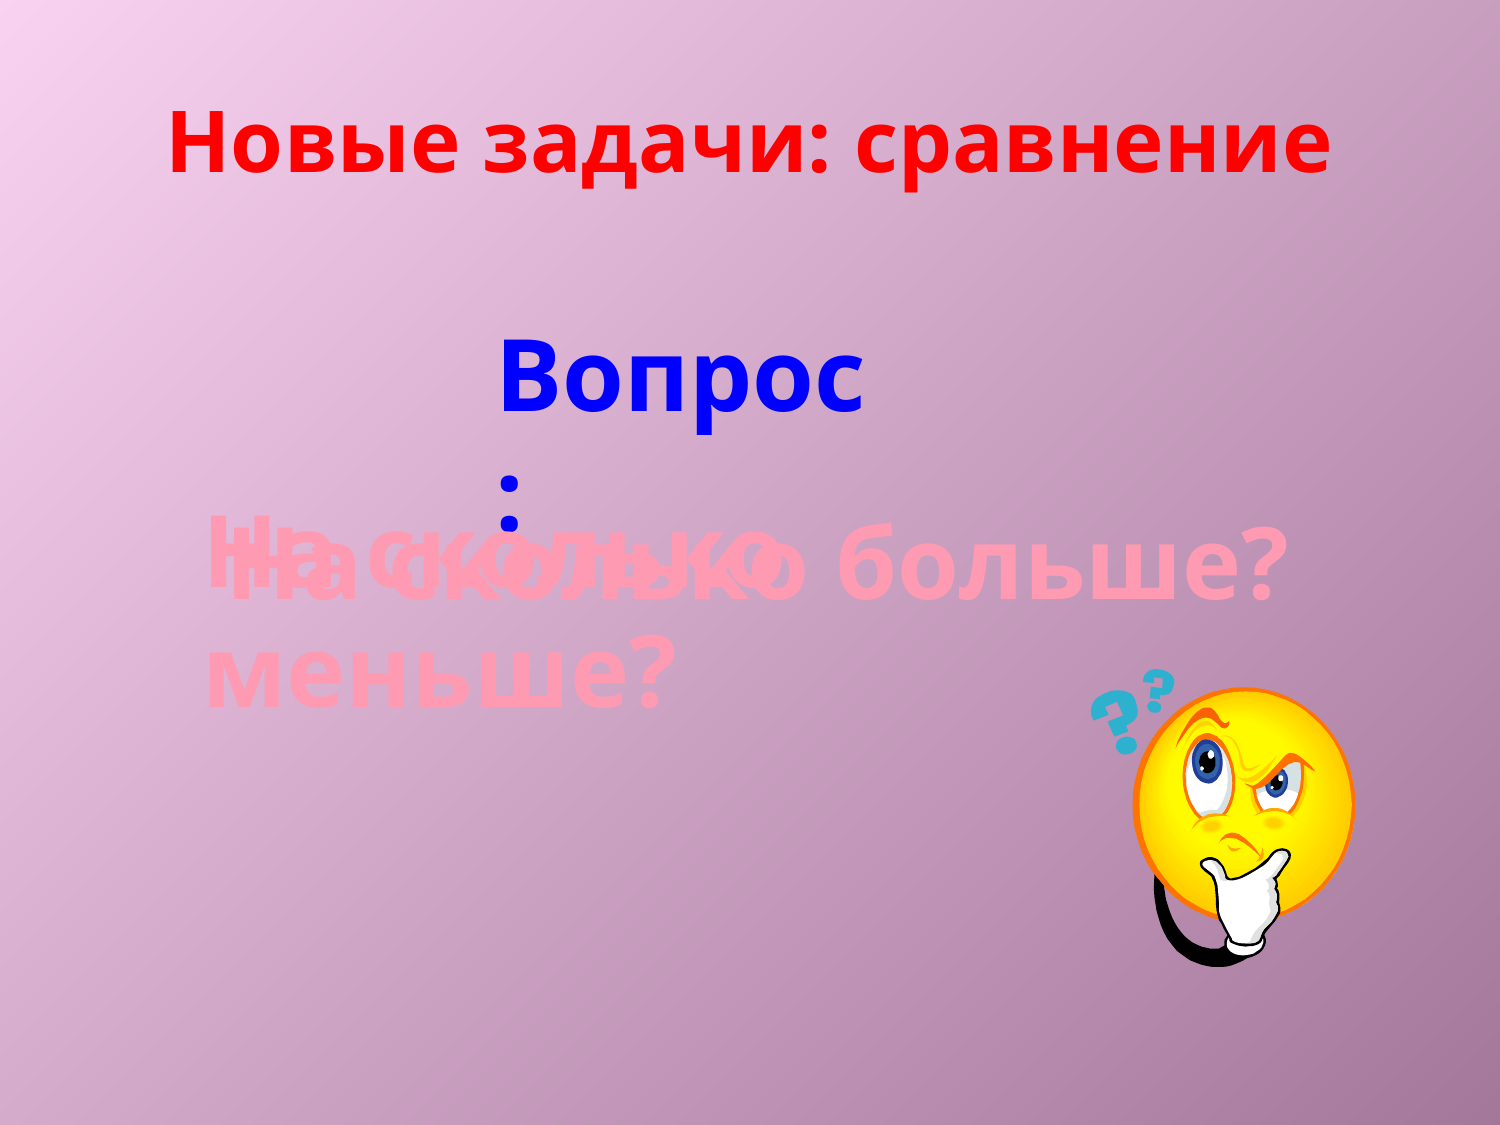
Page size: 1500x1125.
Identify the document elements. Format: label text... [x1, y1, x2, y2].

text_box На сколько больше? [1196, 492, 1313, 627]
picture [1089, 667, 1357, 969]
title Новые задачи: сравнение [75, 45, 1425, 233]
text_box На сколько меньше? [187, 480, 1196, 736]
text_box Вопрос: [480, 304, 891, 480]
